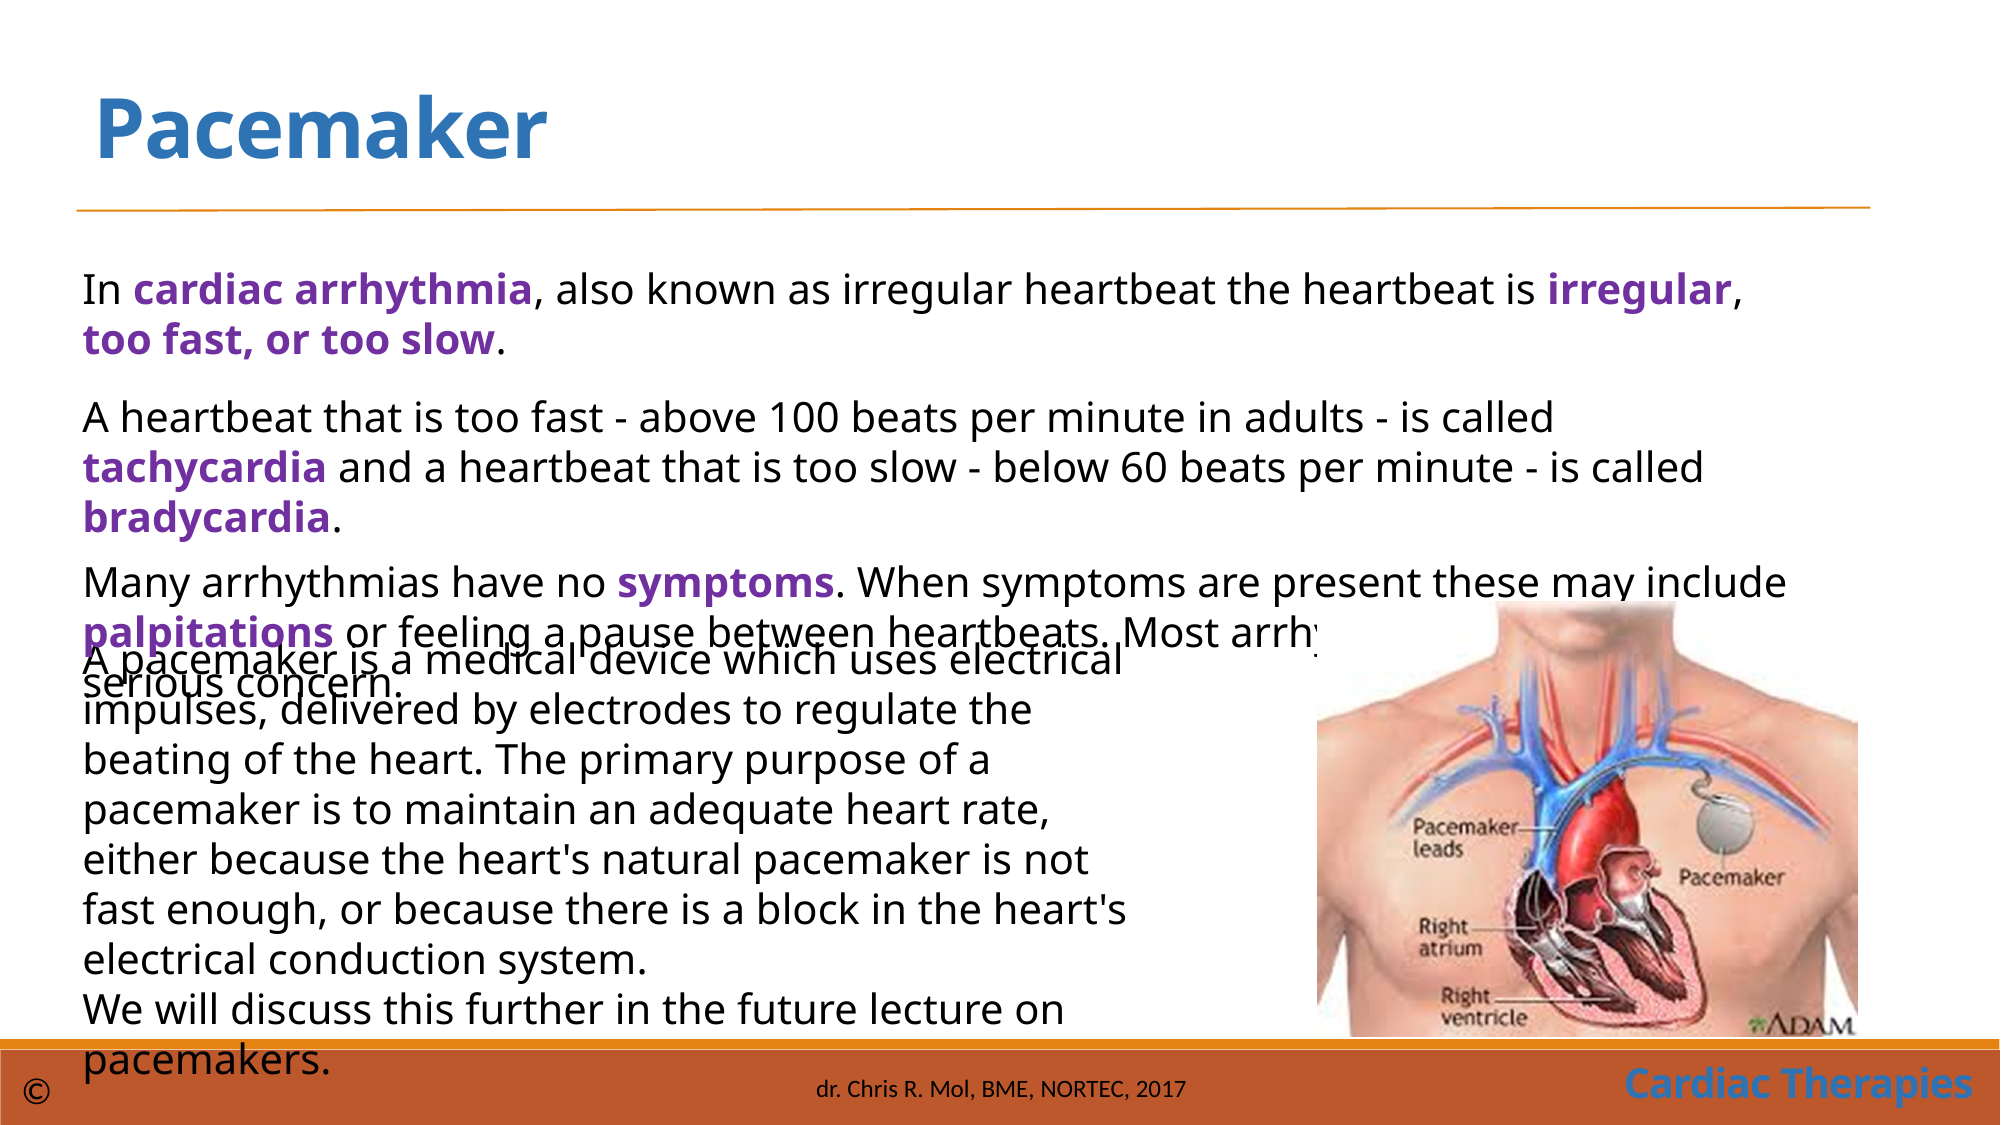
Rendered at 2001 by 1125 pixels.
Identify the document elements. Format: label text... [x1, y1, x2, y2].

picture [1316, 601, 1858, 1037]
text_box dr. Chris R. Mol, BME, NORTEC, 2017 [68, 1065, 1318, 1110]
text_box In cardiac arrhythmia, also known as irregular heartbeat the heartbeat is irregular, too fast, or too slow. A heartbeat that is too fast - above 100 beats per minute in adults - is called tachycardia and a heartbeat that is too slow - below 60 beats per minute - is called bradycardia. Many arrhythmias have no symptoms. When symptoms are present these may include palpitations or feeling a pause between heartbeats. Most arrhythmias are not of serious concern. [67, 255, 1814, 714]
text_box © [6, 1059, 68, 1120]
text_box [76, 207, 1871, 212]
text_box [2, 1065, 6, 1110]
title Pacemaker [78, 72, 1228, 183]
text_box A pacemaker is a medical device which uses electrical impulses, delivered by electrodes to regulate the beating of the heart. The primary purpose of a pacemaker is to maintain an adequate heart rate, either because the heart's natural pacemaker is not fast enough, or because there is a block in the heart's electrical conduction system. We will discuss this further in the future lecture on pacemakers. [67, 714, 1173, 1091]
text_box Cardiac Therapies [1318, 1056, 1999, 1115]
